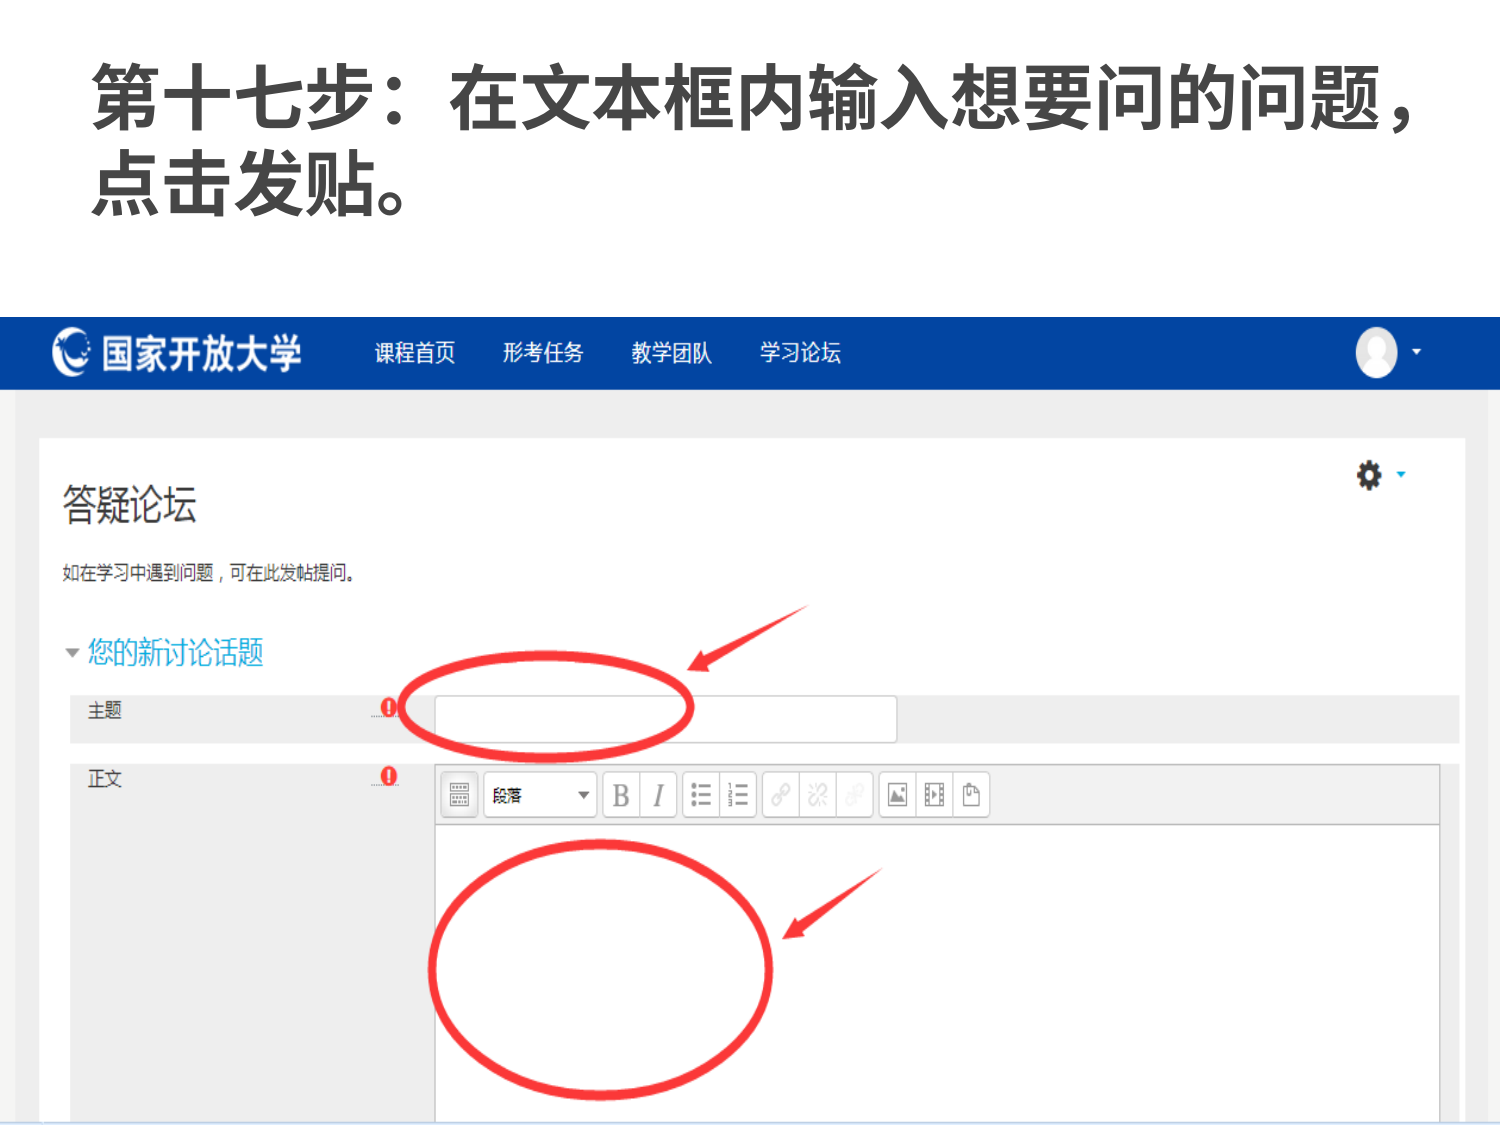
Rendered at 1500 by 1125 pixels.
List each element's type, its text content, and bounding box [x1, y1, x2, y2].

title 第十七步：在文本框内输入想要问的问题，点击发贴。 [75, 45, 1425, 233]
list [0, 317, 1500, 1125]
